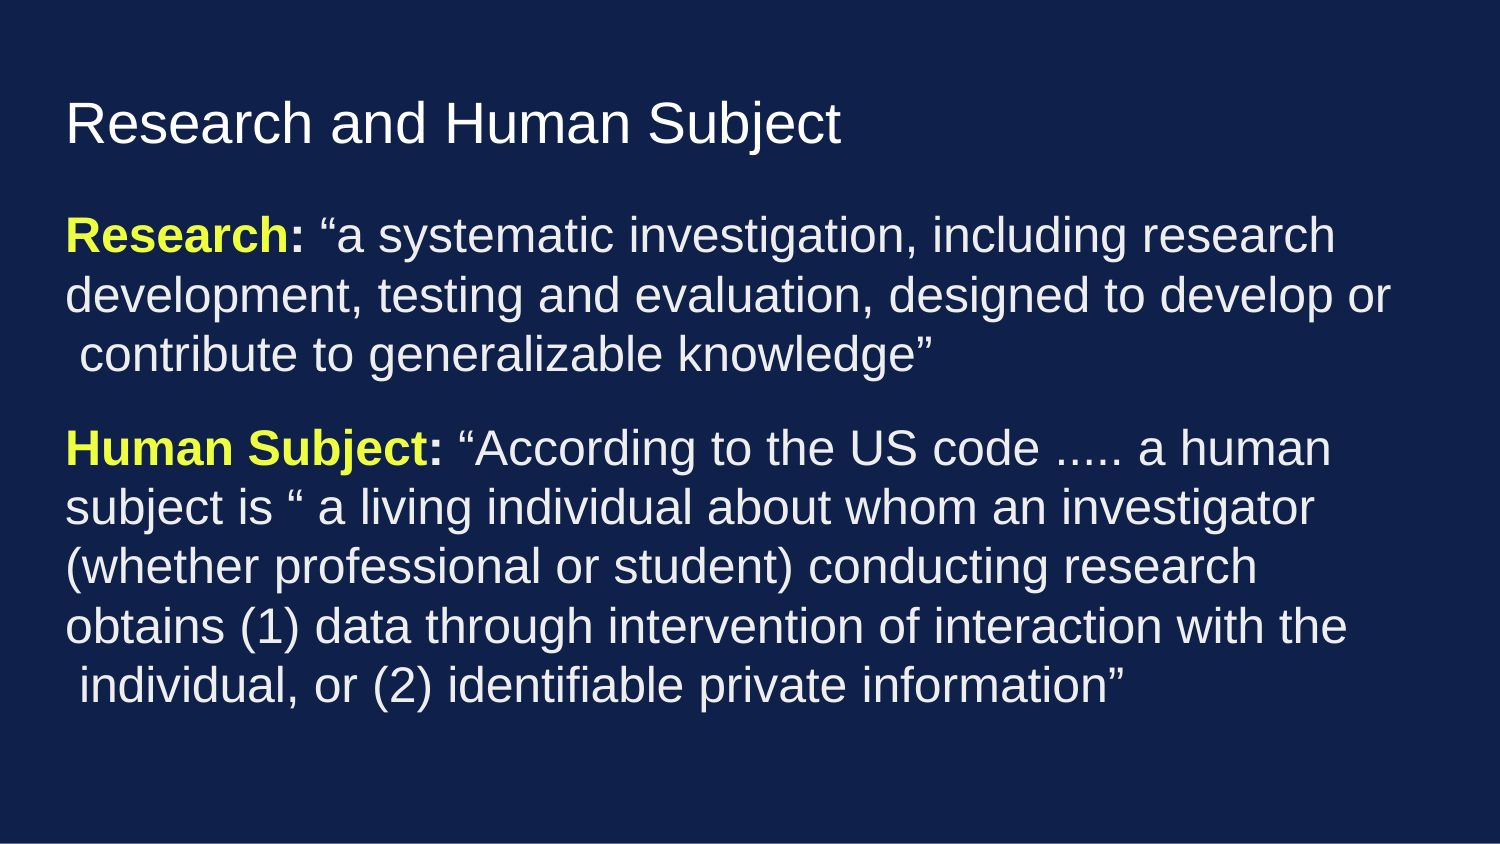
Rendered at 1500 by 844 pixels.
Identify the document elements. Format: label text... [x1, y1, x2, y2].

title Research and Human Subject [63, 82, 845, 198]
text_box Research: “a systematic investigation, including research development, testing and evaluation, designed to develop or contribute to generalizable knowledge” Human Subject: “According to the US code ..... a human subject is “ a living individual about whom an investigator (whether professional or student) conducting research obtains (1) data through intervention of interaction with the individual, or (2) identifiable private information” [63, 198, 1400, 713]
